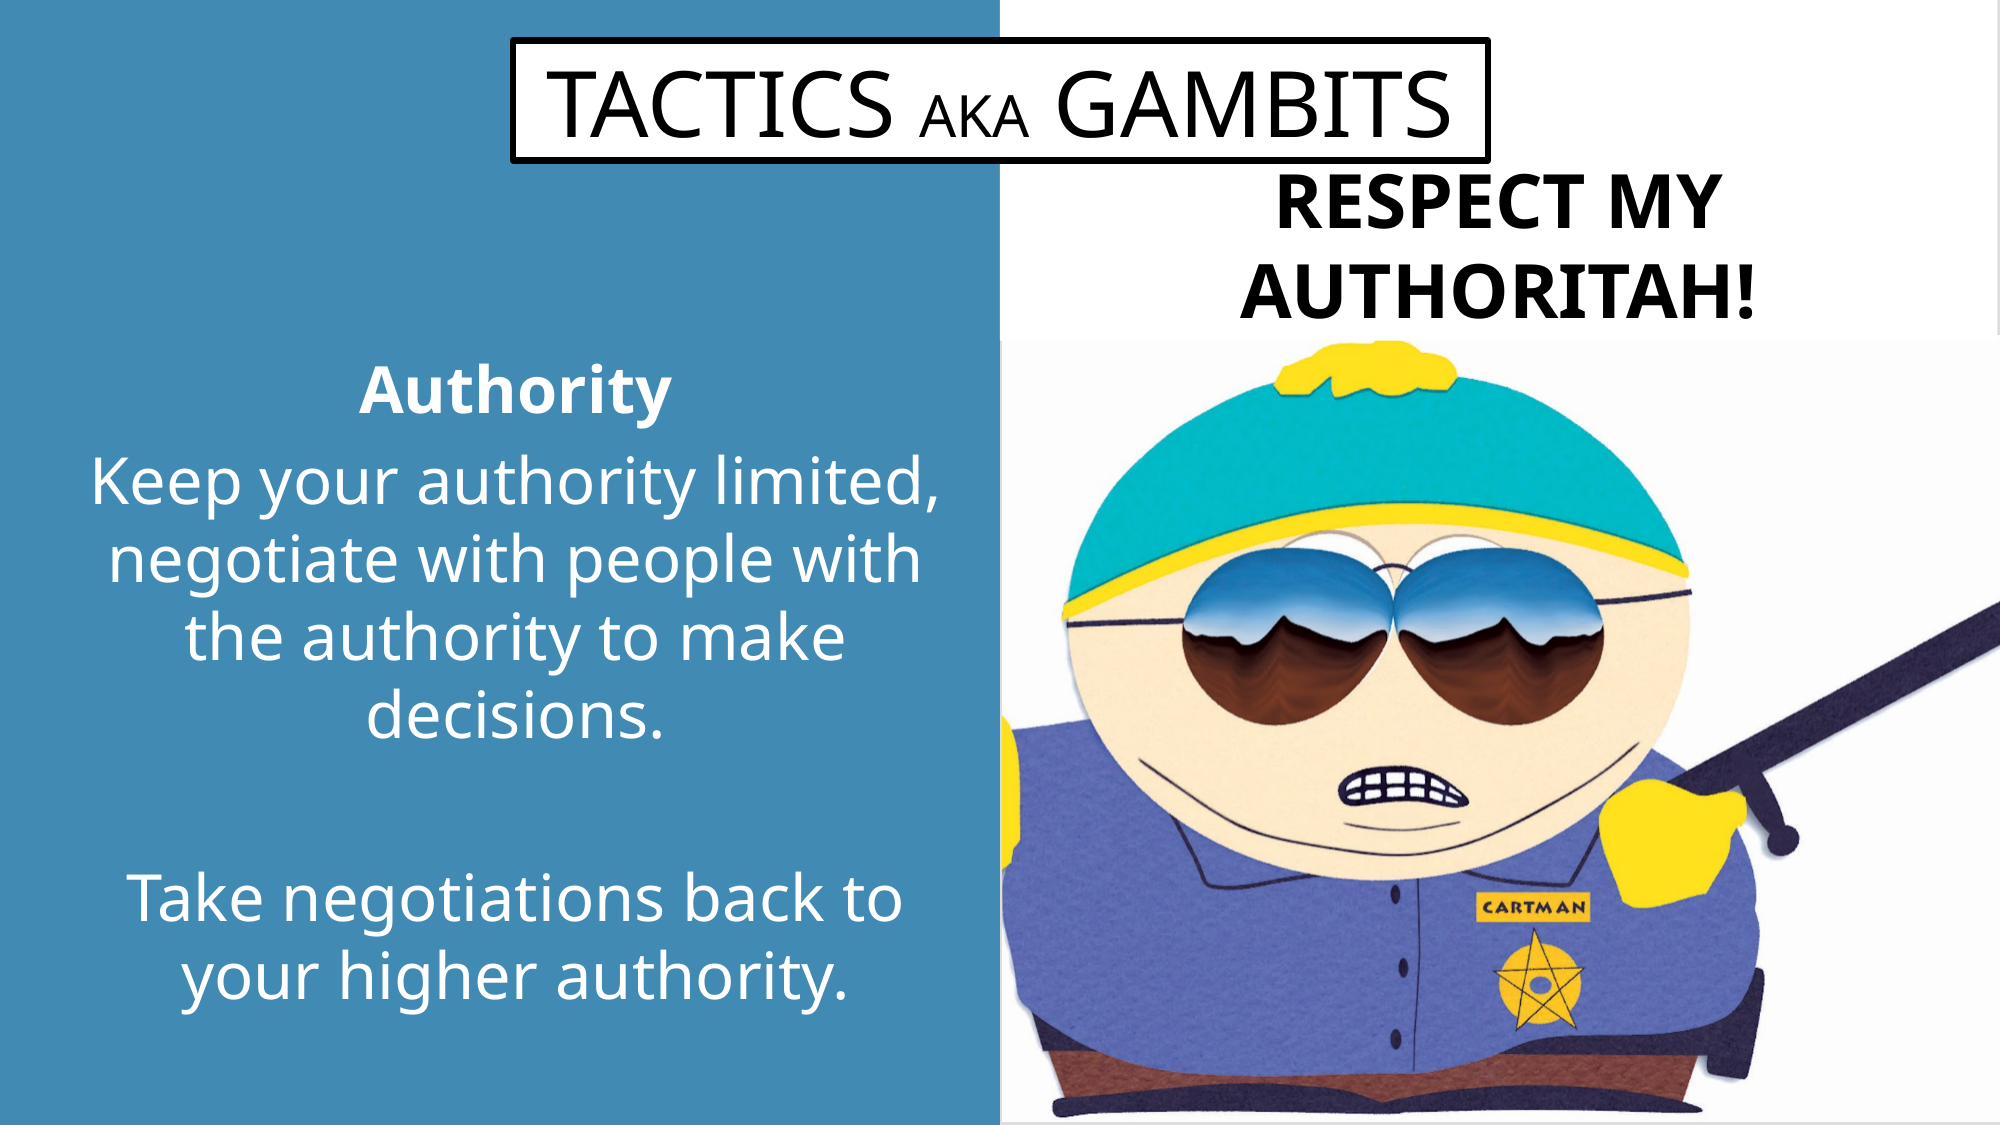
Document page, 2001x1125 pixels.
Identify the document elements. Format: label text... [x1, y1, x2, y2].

text_box RESPECT MY AUTHORITAH! [999, 0, 1998, 341]
list Authority Keep your authority limited, negotiate with people with the authority to make decisions. Take negotiations back to your higher authority. [61, 340, 970, 1023]
text_box TACTICS AKA GAMBITS [512, 40, 1488, 161]
picture [1002, 335, 2000, 1125]
